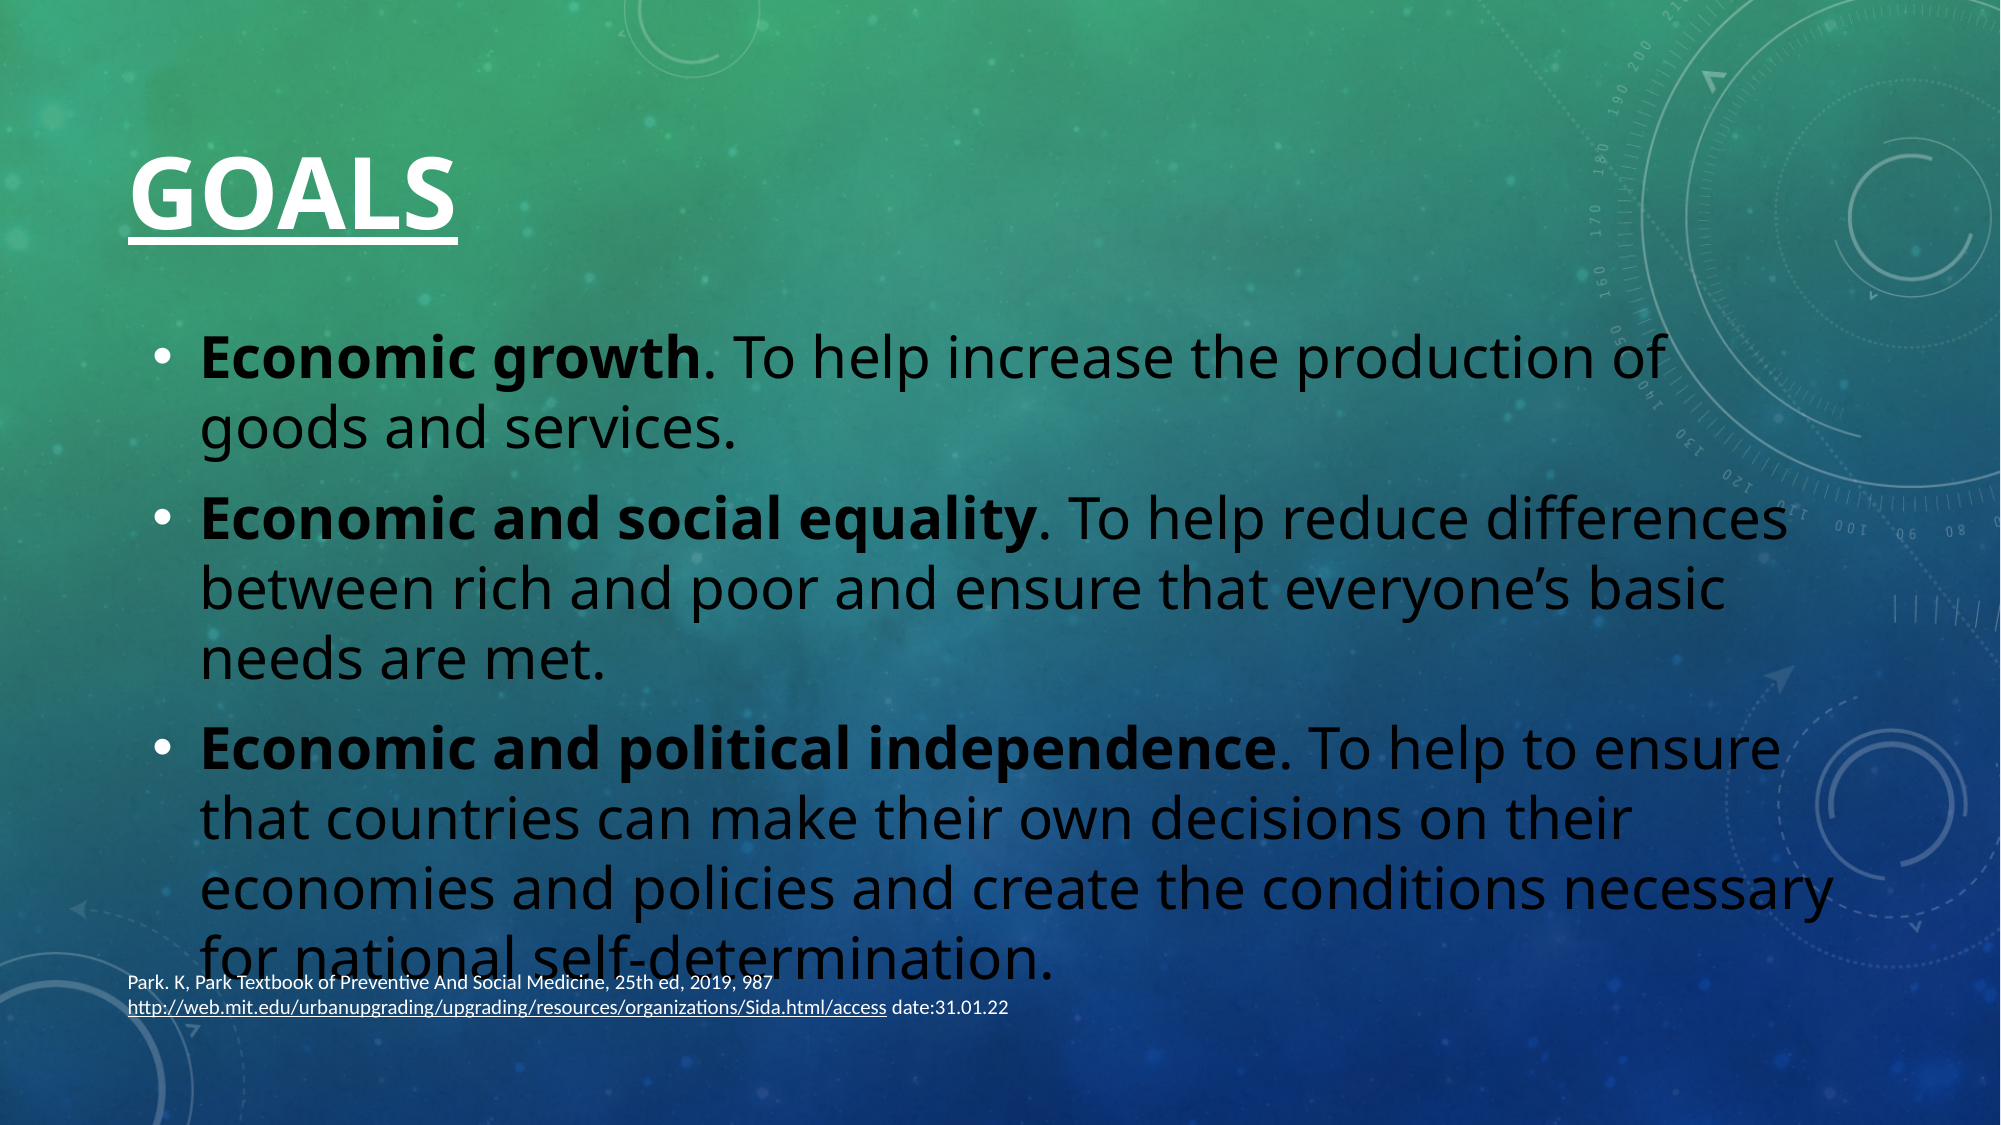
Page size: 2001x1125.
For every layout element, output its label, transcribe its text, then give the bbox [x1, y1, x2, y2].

title GOALS [112, 99, 1775, 280]
list Economic growth. To help increase the production of goods and services. Economic and social equality. To help reduce differences between rich and poor and ensure that everyone’s basic needs are met. Economic and political independence. To help to ensure that countries can make their own decisions on their economies and policies and create the conditions necessary for national self-determination. [137, 246, 1863, 1066]
picture [0, 0, 2001, 1125]
footer Park. K, Park Textbook of Preventive And Social Medicine, 25th ed, 2019, 987 http://web.mit.edu/urbanupgrading/upgrading/resources/organizations/Sida.html/access date:31.01.22 [112, 963, 1397, 1025]
